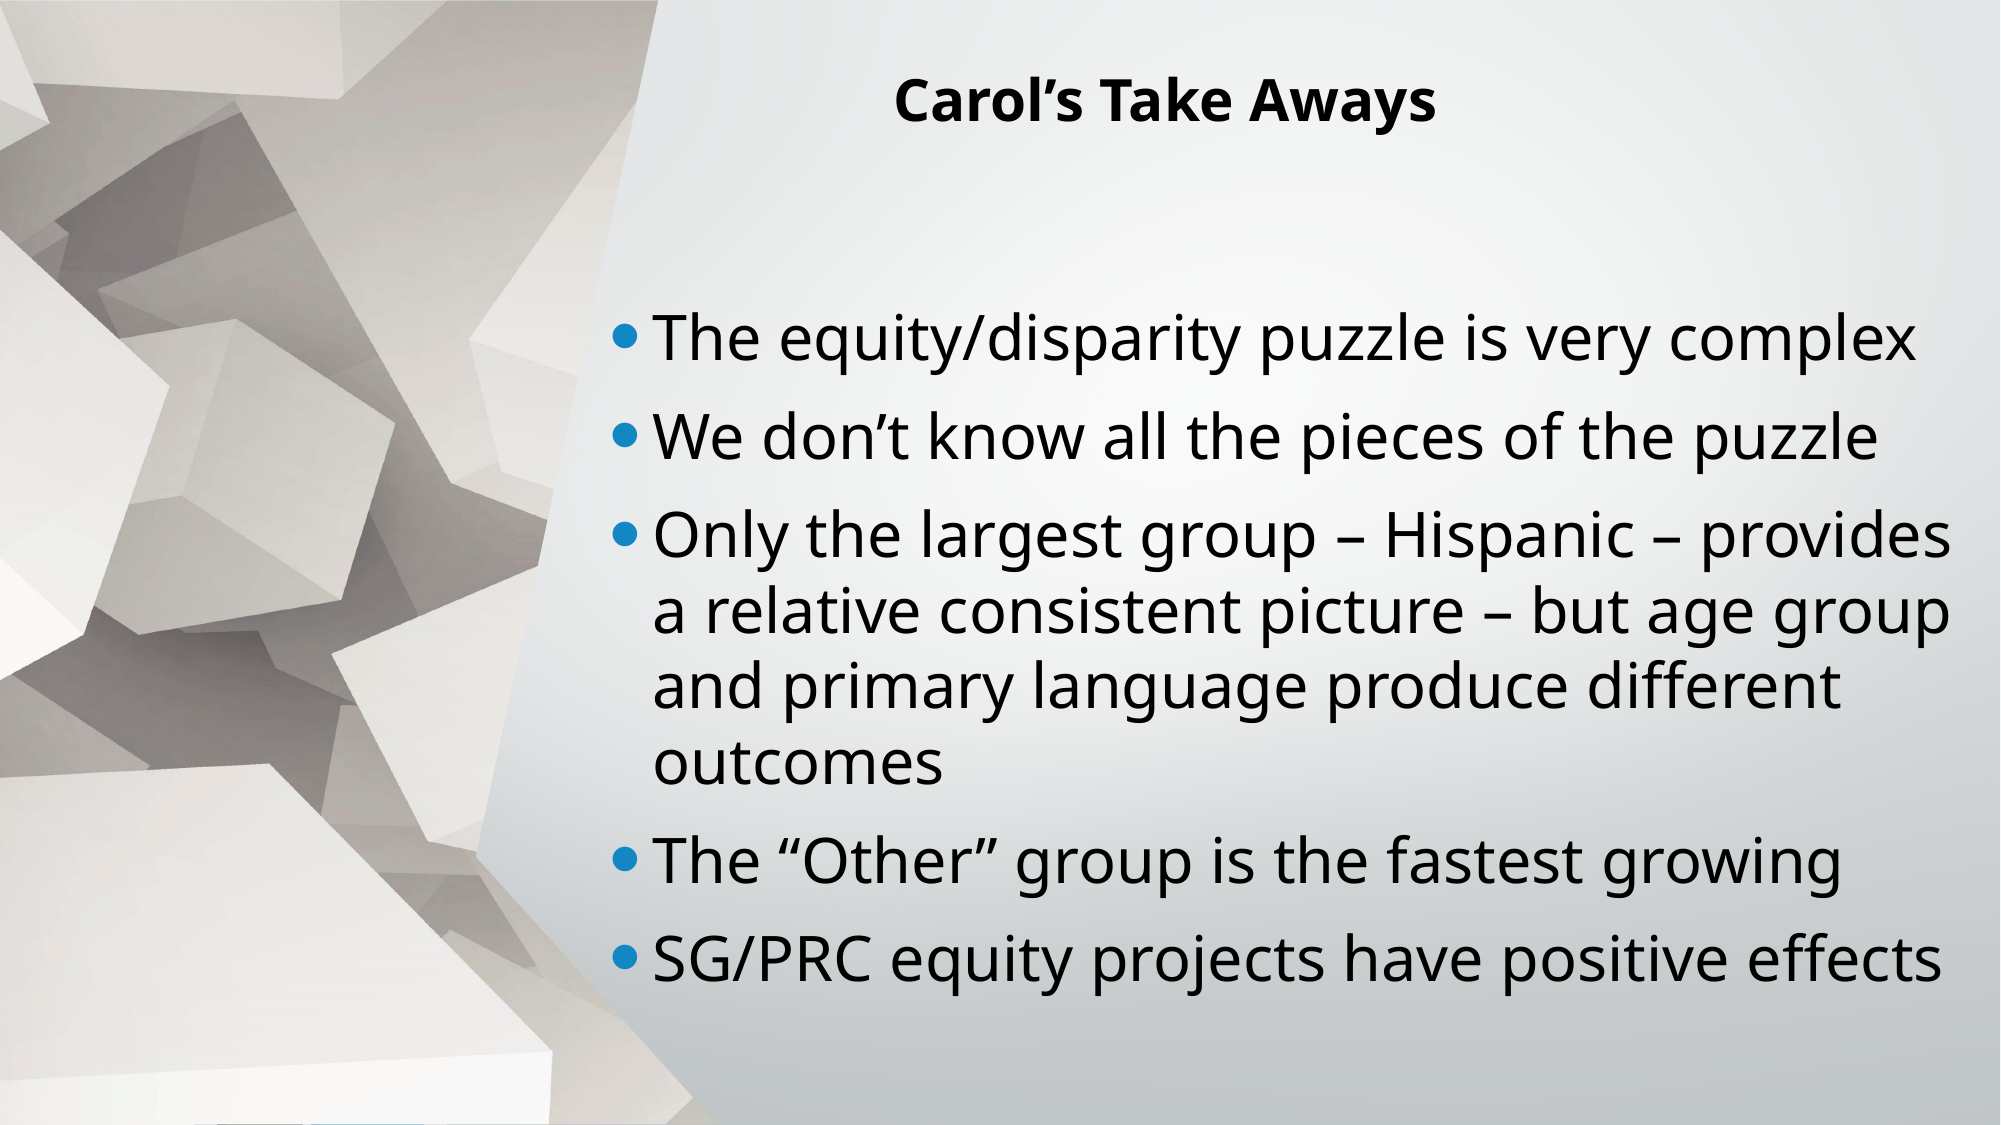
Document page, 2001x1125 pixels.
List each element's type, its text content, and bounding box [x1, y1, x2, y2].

title Carol’s Take Aways [718, 27, 1909, 170]
picture [0, 0, 718, 1125]
list The equity/disparity puzzle is very complex We don’t know all the pieces of the puzzle Only the largest group – Hispanic – provides a relative consistent picture – but age group and primary language produce different outcomes The “Other” group is the fastest growing SG/PRC equity projects have positive effects [718, 290, 2000, 1125]
